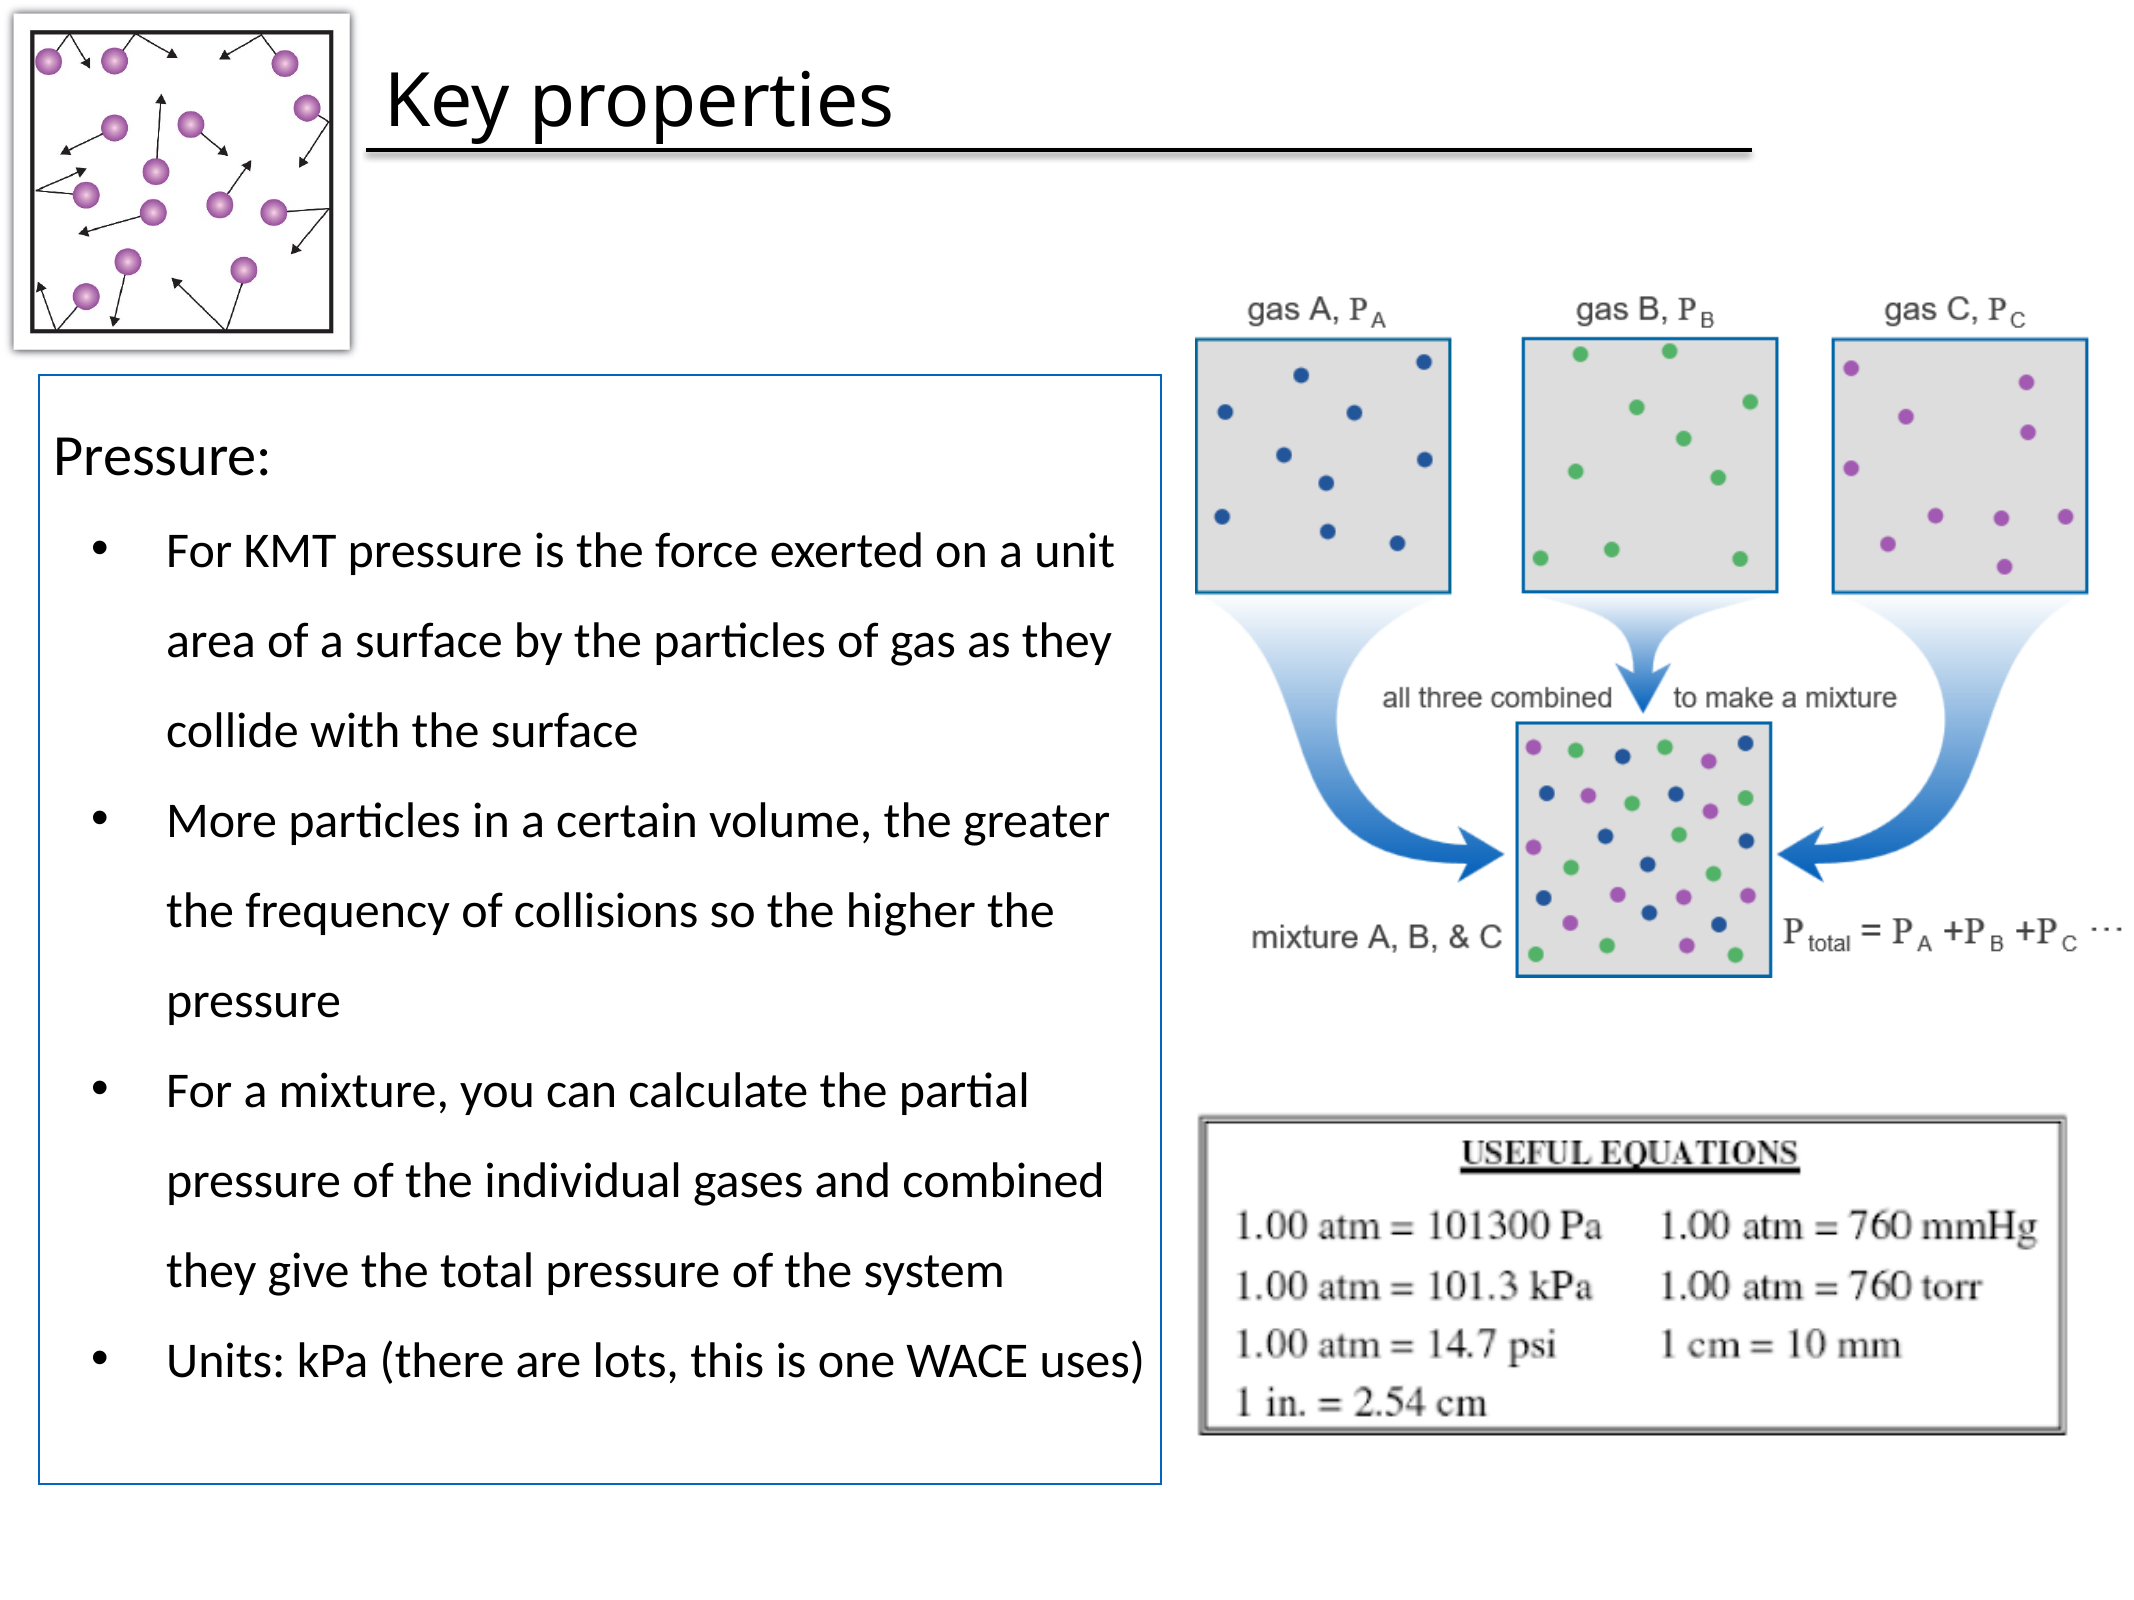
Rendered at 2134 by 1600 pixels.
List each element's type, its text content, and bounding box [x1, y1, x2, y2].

picture [1192, 1107, 2072, 1438]
text_box Pressure: For KMT pressure is the force exerted on a unit area of a surface by the particles of gas as they collide with the surface More particles in a certain volume, the greater the frequency of collisions so the higher the pressure For a mixture, you can calculate the partial pressure of the individual gases and combined they give the total pressure of the system Units: kPa (there are lots, this is one WACE uses) [38, 374, 1162, 1485]
picture [1198, 341, 1448, 591]
text_box Key properties [369, 43, 1882, 149]
picture [1, 1, 362, 362]
picture [1195, 292, 2134, 978]
